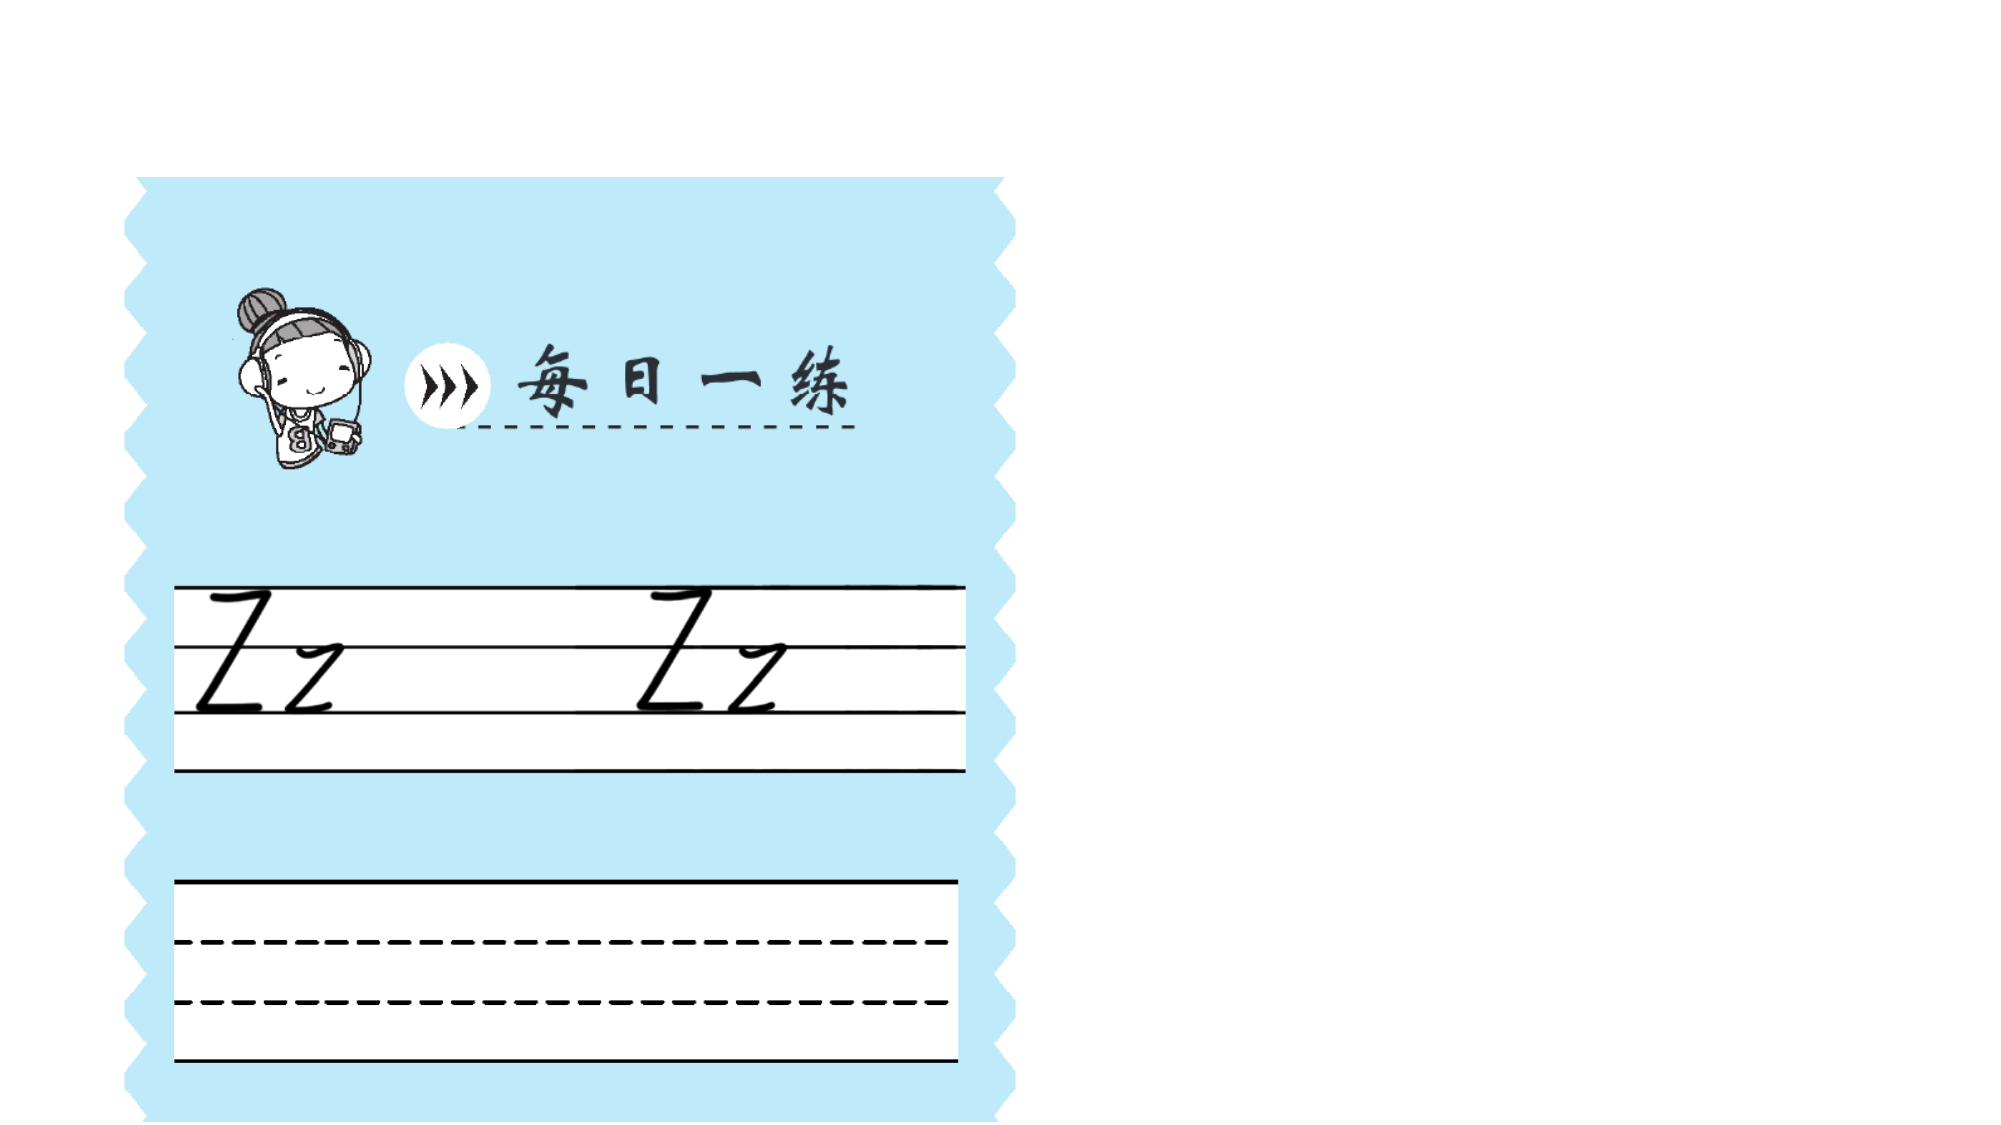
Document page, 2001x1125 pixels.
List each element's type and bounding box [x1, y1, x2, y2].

picture [118, 177, 1026, 1122]
